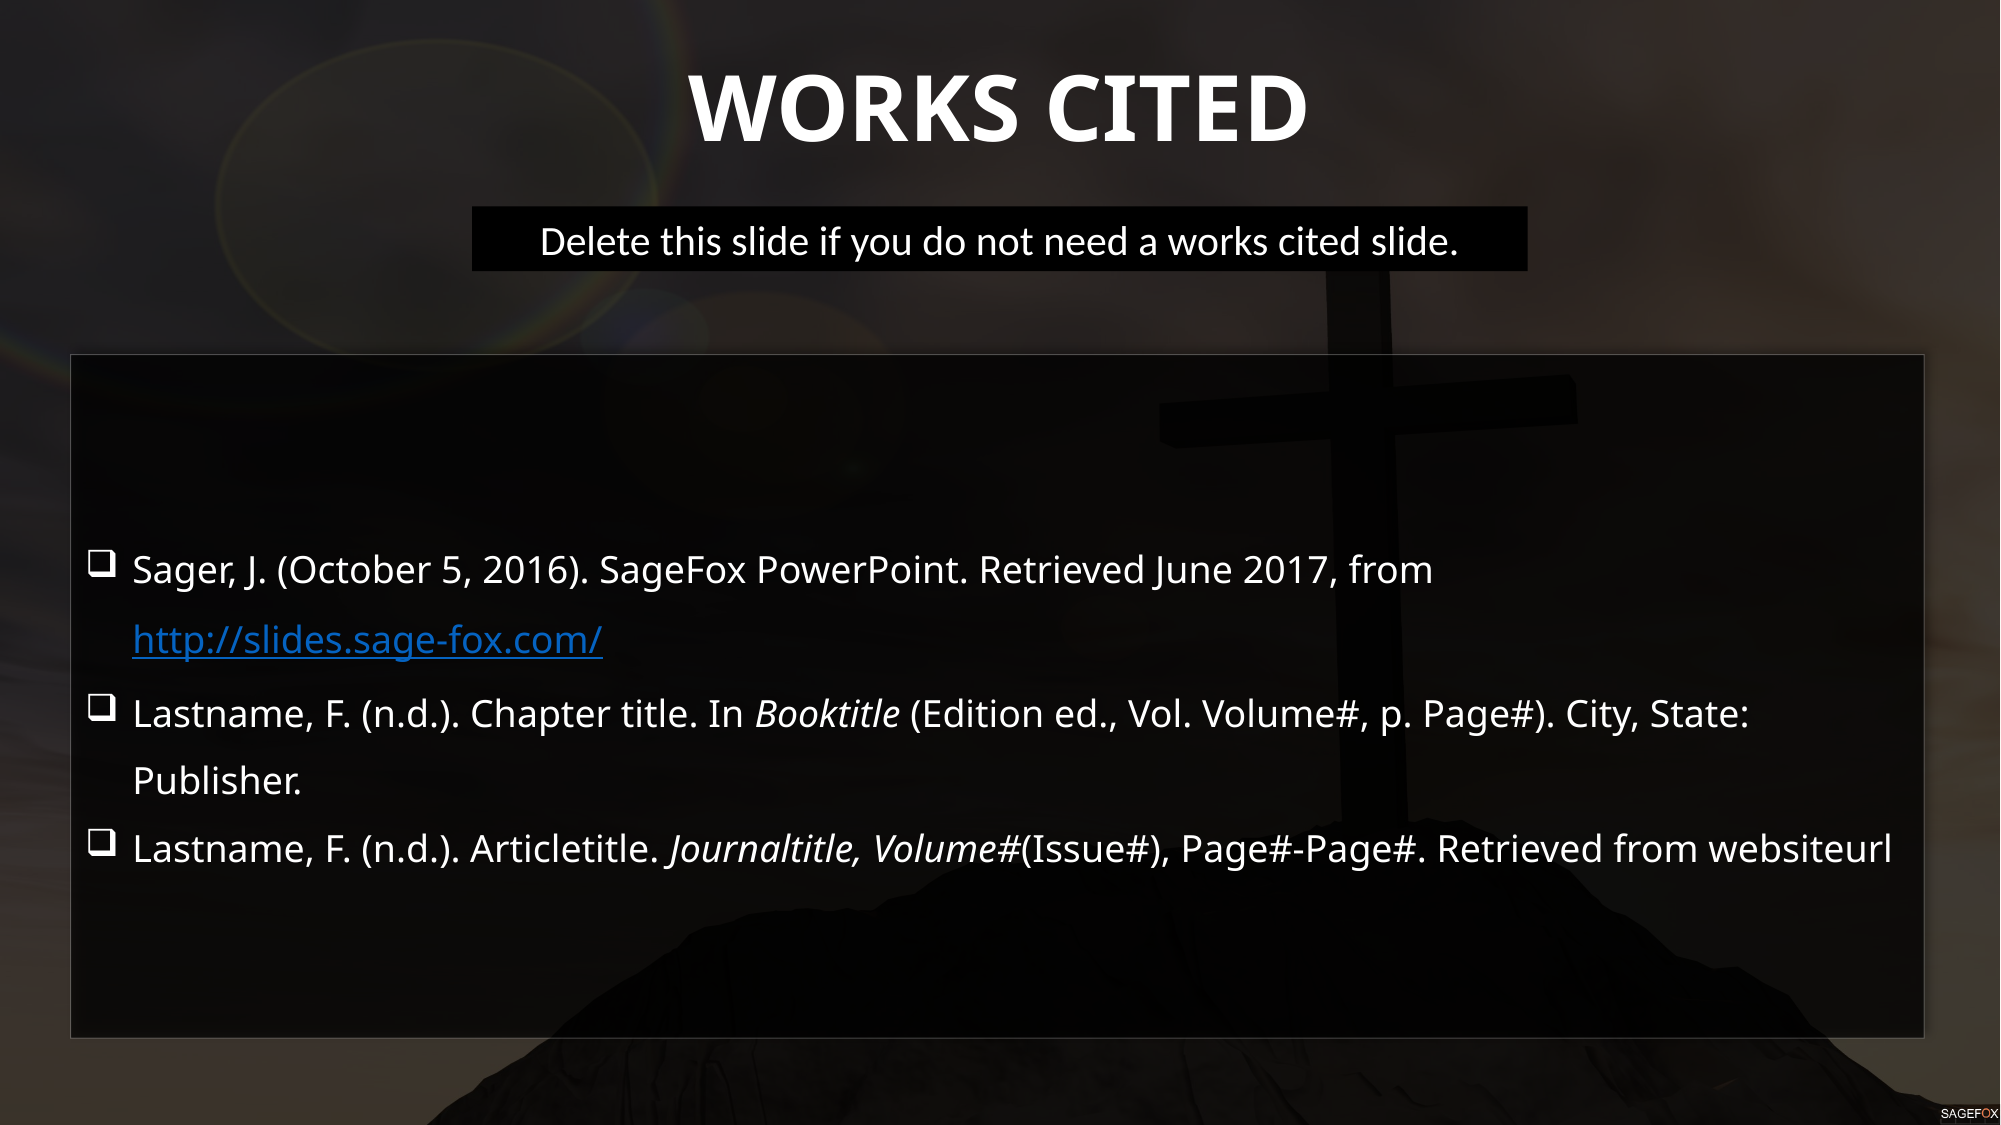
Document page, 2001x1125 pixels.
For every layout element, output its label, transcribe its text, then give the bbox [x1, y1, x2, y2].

text_box Sager, J. (October 5, 2016). SageFox PowerPoint. Retrieved June 2017, from http://slides.sage-fox.com/ Lastname, F. (n.d.). Chapter title. In Booktitle (Edition ed., Vol. Volume#, p. Page#). City, State: Publisher. Lastname, F. (n.d.). Articletitle. Journaltitle, Volume#(Issue#), Page#-Page#. Retrieved from websiteurl [70, 354, 1925, 1039]
picture [0, 0, 2001, 1125]
text_box WORKS CITED [548, 42, 1452, 167]
text_box Delete this slide if you do not need a works cited slide. [472, 206, 1528, 272]
